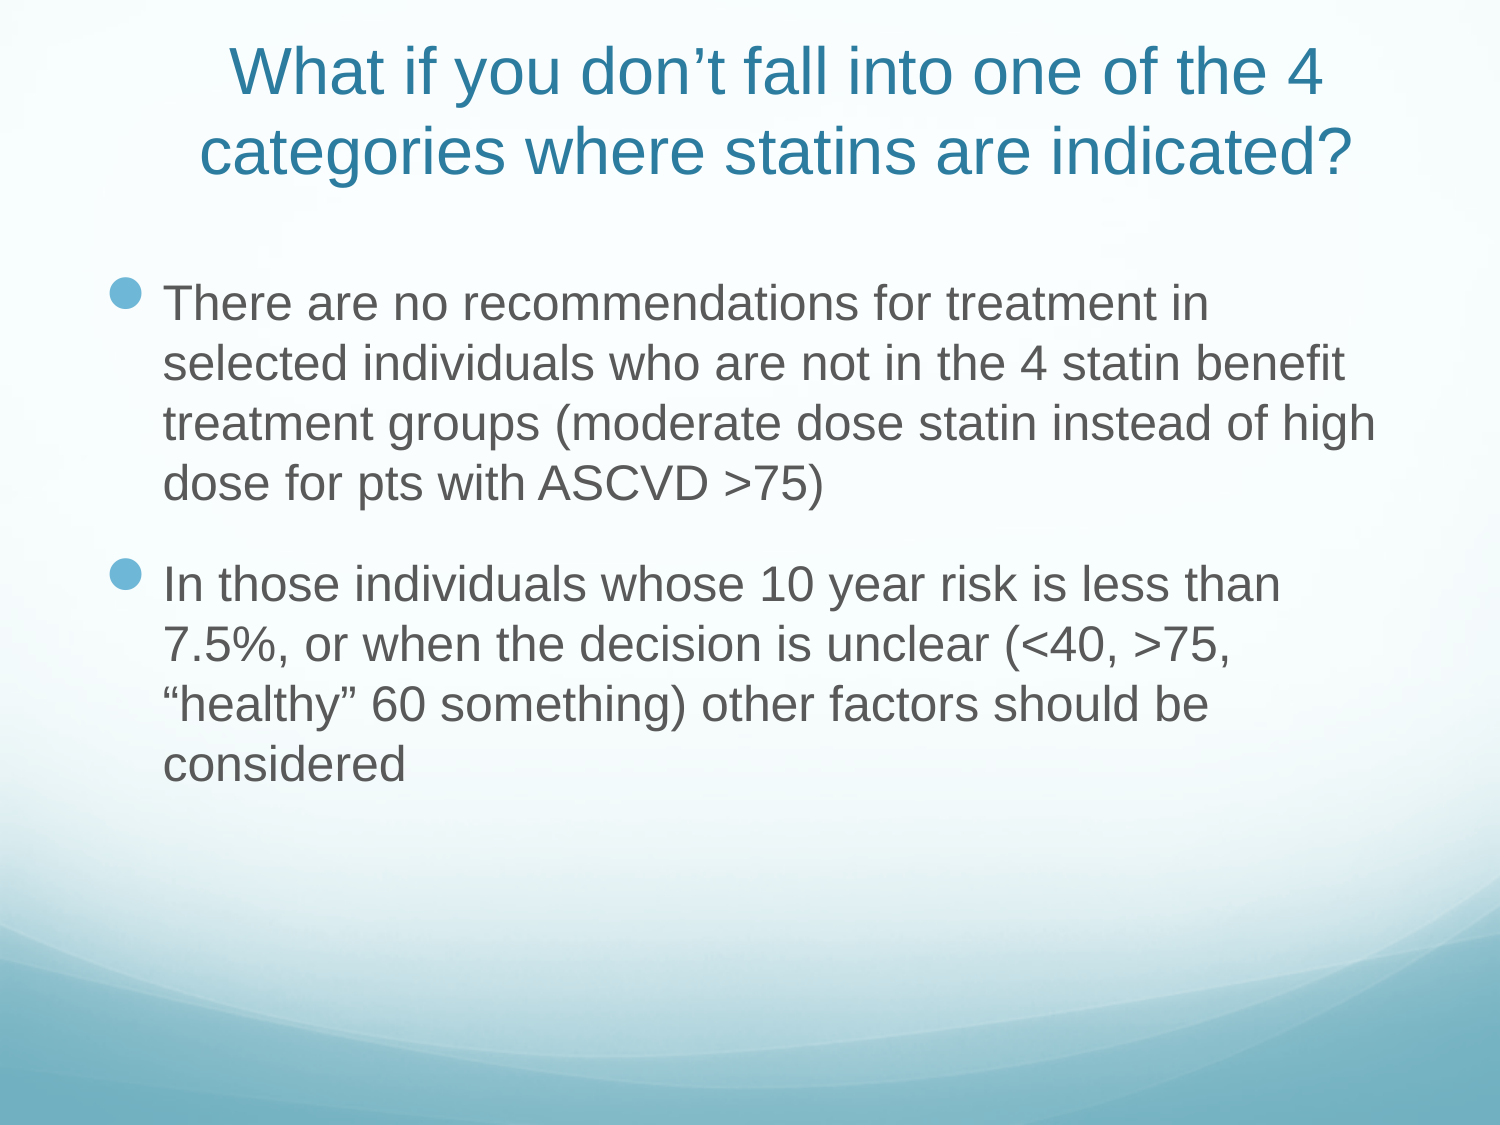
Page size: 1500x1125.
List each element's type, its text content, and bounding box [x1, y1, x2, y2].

list There are no recommendations for treatment in selected individuals who are not in the 4 statin benefit treatment groups (moderate dose statin instead of high dose for pts with ASCVD >75) In those individuals whose 10 year risk is less than 7.5%, or when the decision is unclear (<40, >75, “healthy” 60 something) other factors should be considered [90, 262, 1410, 975]
title What if you don’t fall into one of the 4 categories where statins are indicated? [128, 19, 1426, 196]
